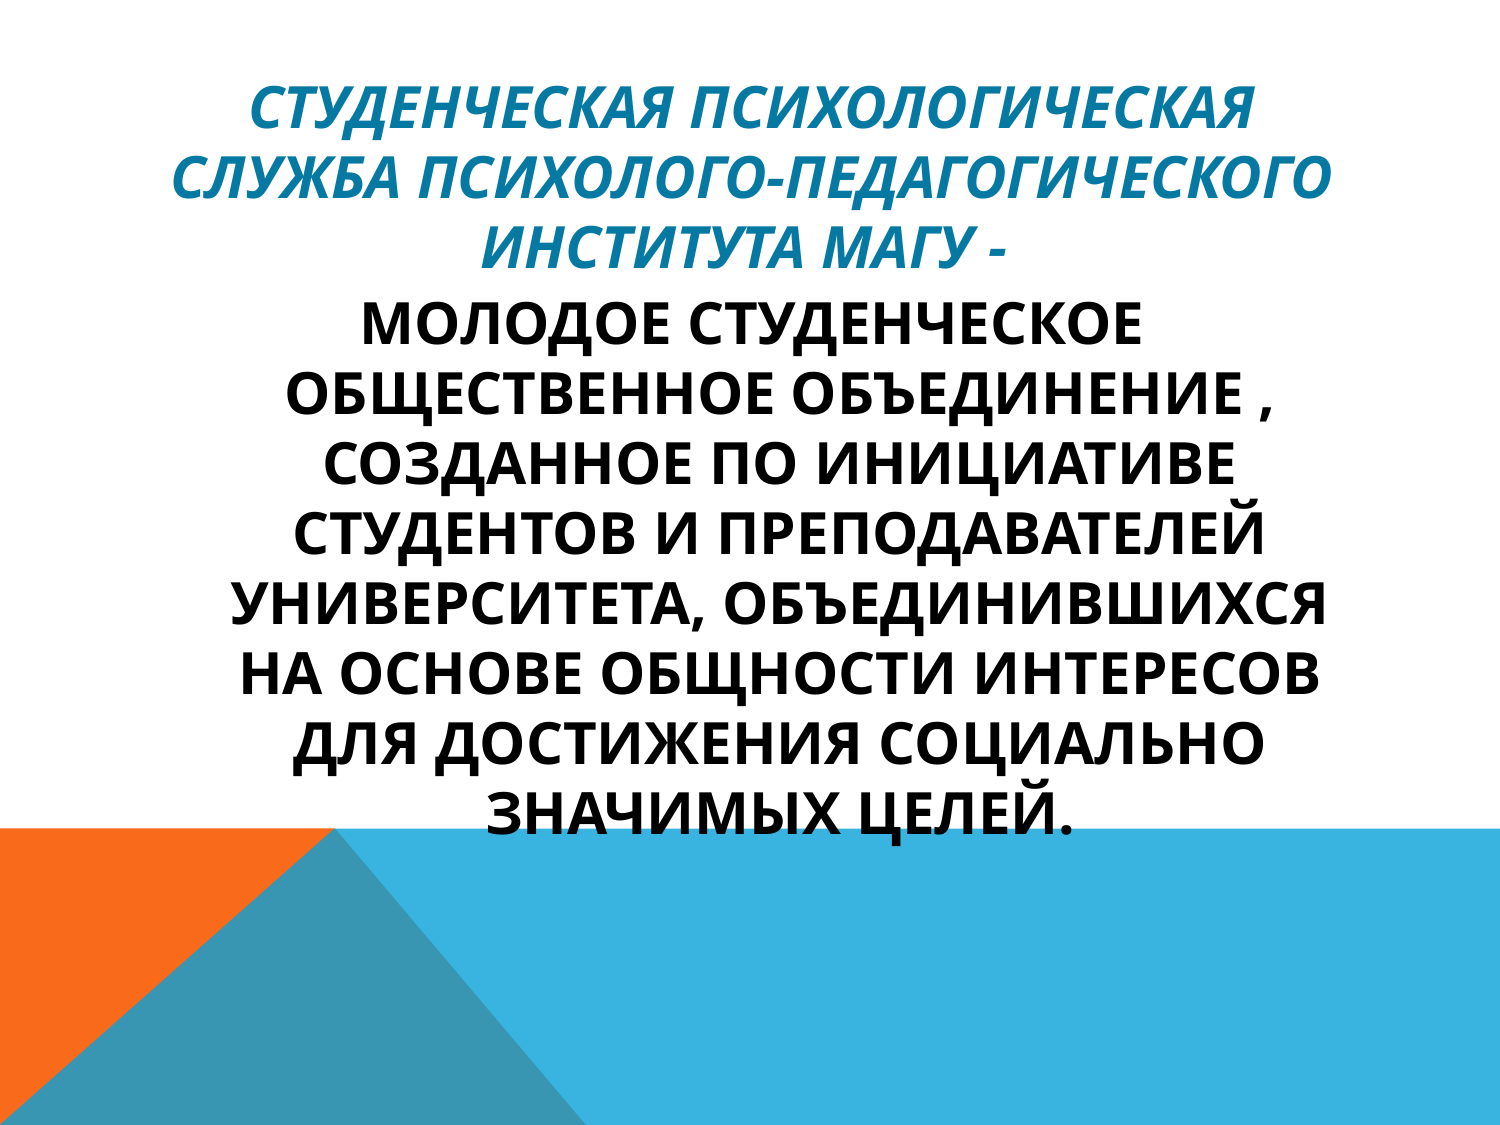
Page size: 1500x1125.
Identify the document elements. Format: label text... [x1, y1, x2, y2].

title Студенческая психологическая служба Психолого-педагогического института МАГУ - [135, 60, 1369, 278]
list МОЛОДОЕ СТУДЕНЧЕСКОЕ ОБЩЕСТВЕННОЕ ОБЪЕДИНЕНИЕ , СОЗДАННОЕ ПО ИНИЦИАТИВЕ СТУДЕНТОВ И ПРЕПОДАВАТЕЛЕЙ УНИВЕРСИТЕТА, ОБЪЕДИНИВШИХСЯ НА ОСНОВЕ ОБЩНОСТИ ИНТЕРЕСОВ ДЛЯ ДОСТИЖЕНИЯ СОЦИАЛЬНО ЗНАЧИМЫХ ЦЕЛЕЙ. [135, 278, 1369, 768]
